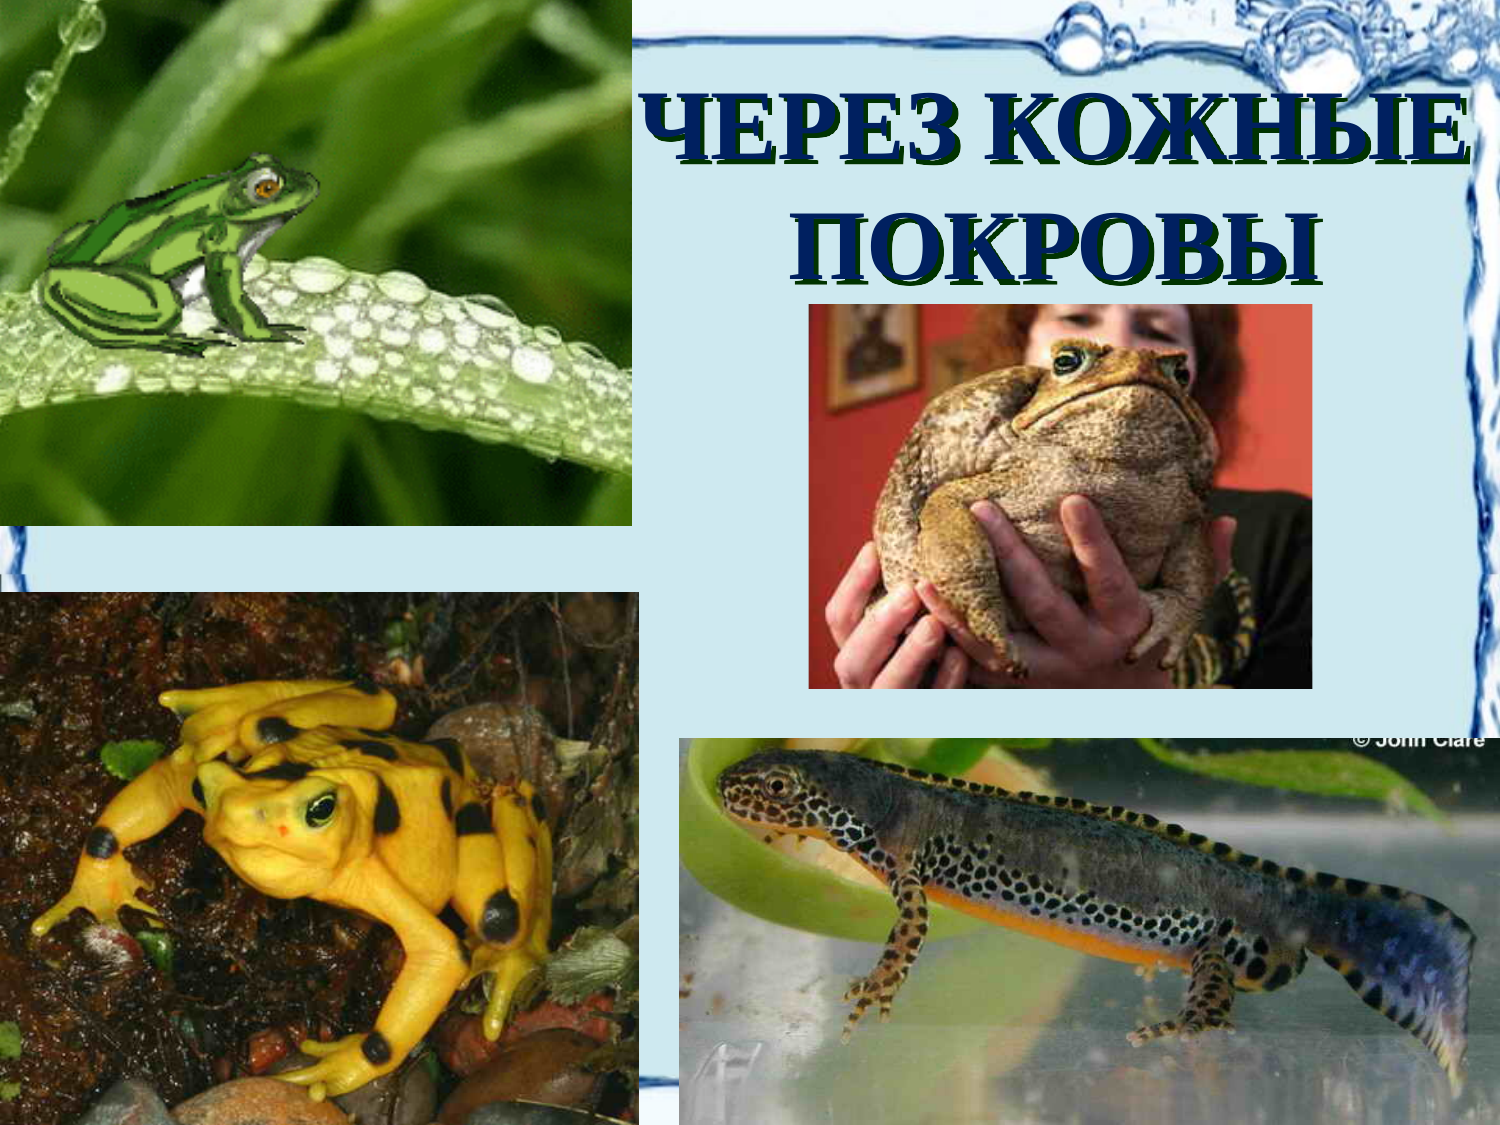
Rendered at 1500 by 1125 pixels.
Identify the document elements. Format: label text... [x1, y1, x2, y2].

picture [0, 0, 1500, 1125]
title ЧЕРЕЗ КОЖНЫЕ ПОКРОВЫ [637, 105, 1500, 255]
